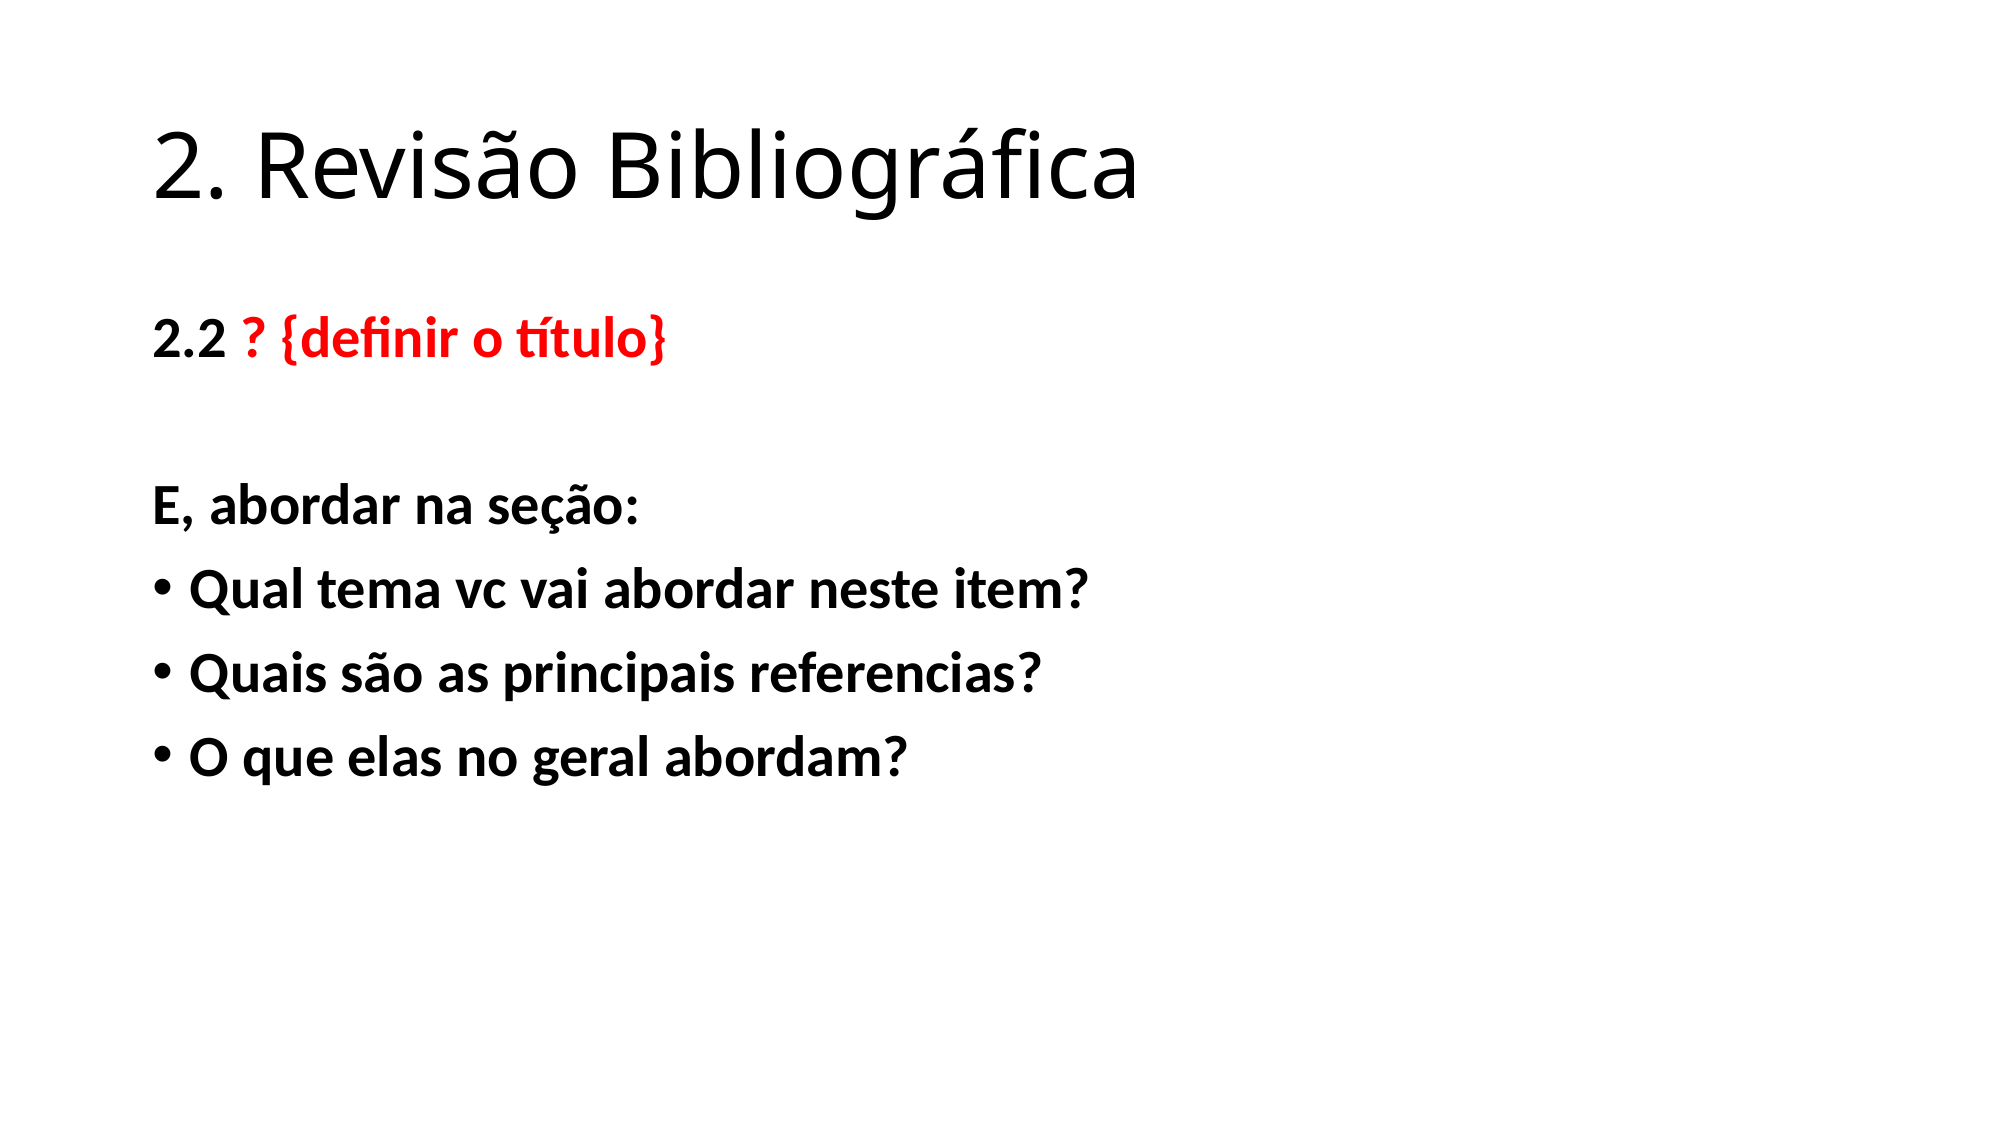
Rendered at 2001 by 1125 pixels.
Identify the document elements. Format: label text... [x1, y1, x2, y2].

title 2. Revisão Bibliográfica [137, 59, 1863, 278]
list 2.2 ? {definir o título} E, abordar na seção: Qual tema vc vai abordar neste item? Quais são as principais referencias? O que elas no geral abordam? [137, 299, 1863, 1014]
